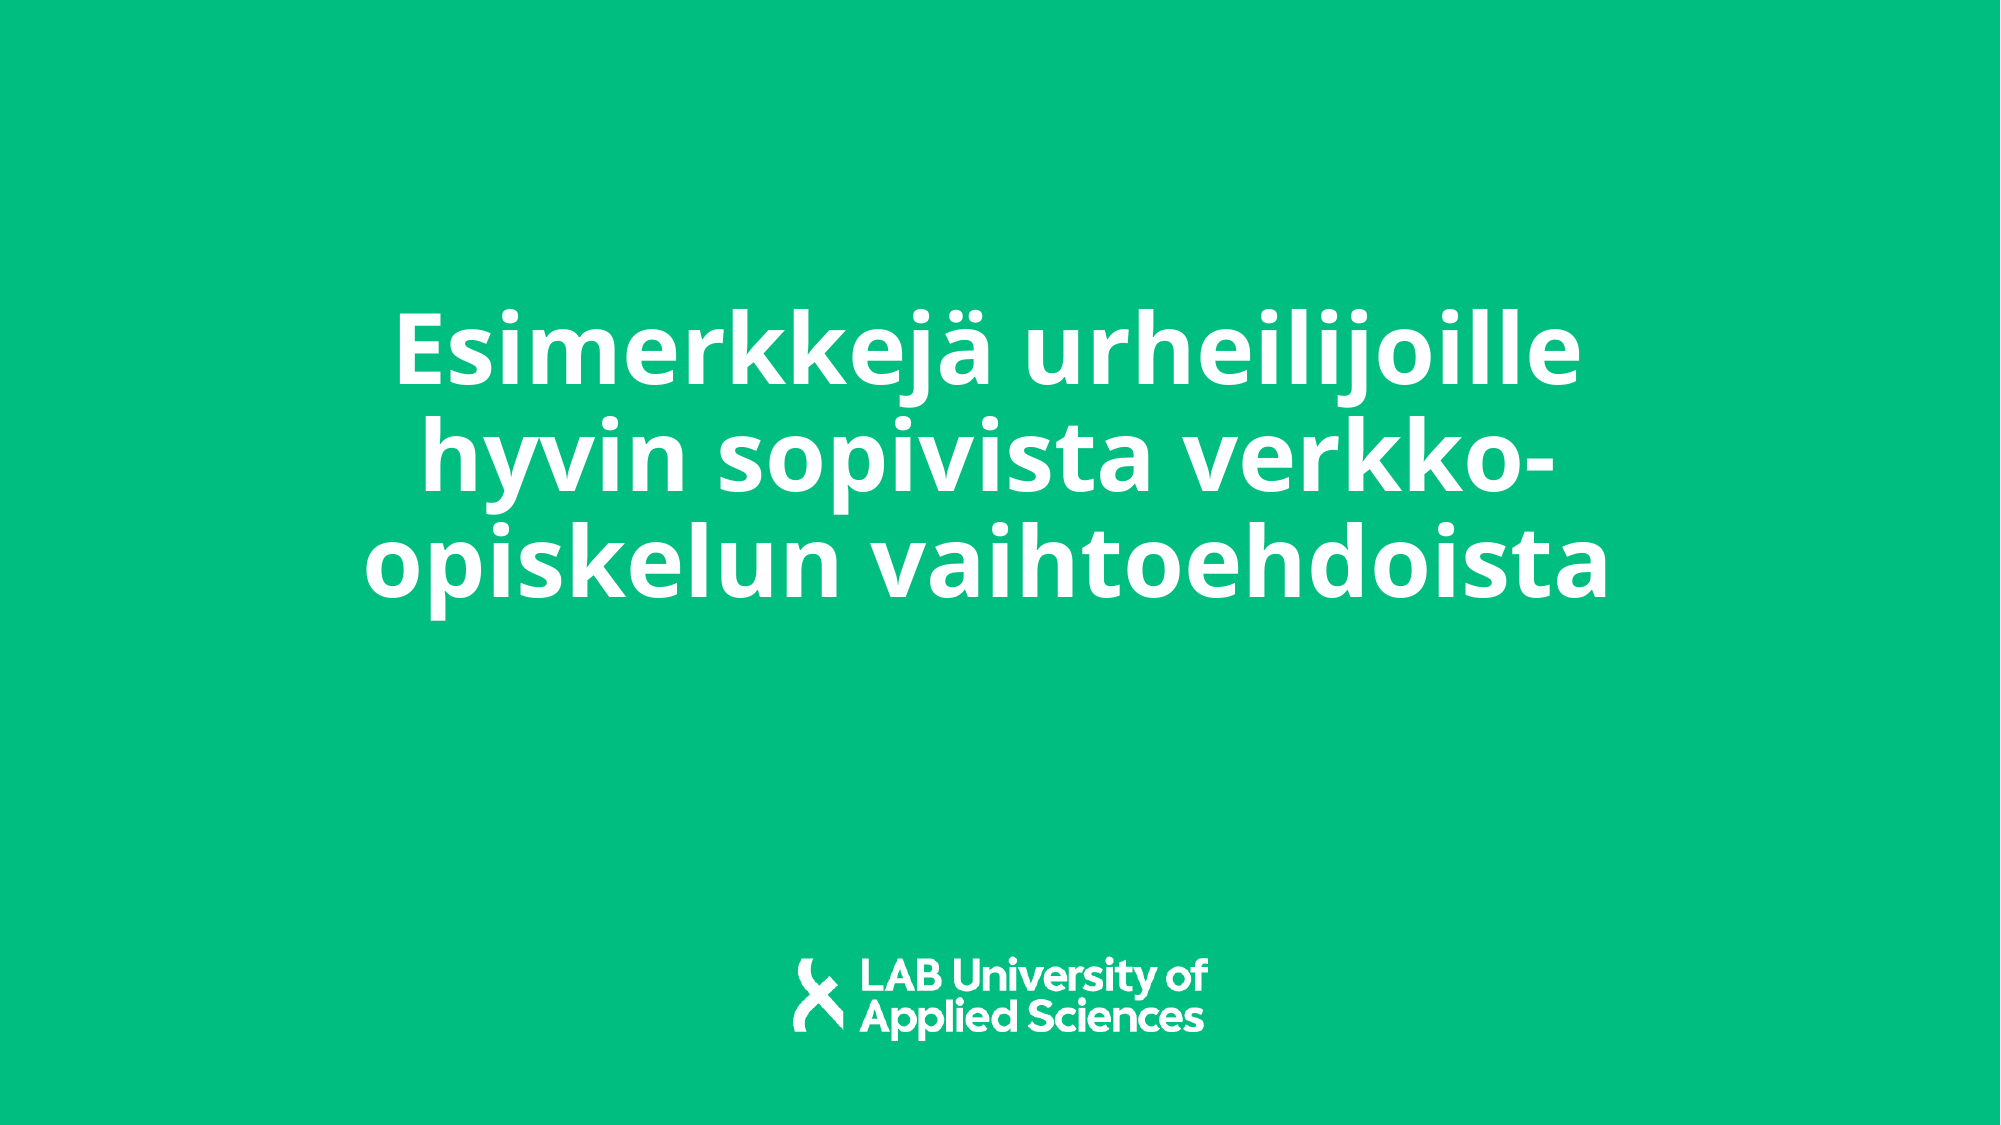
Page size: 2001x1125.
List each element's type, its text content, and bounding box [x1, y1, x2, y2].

picture [767, 931, 1233, 1066]
title Esimerkkejä urheilijoille hyvin sopivista verkko-opiskelun vaihtoehdoista [238, 286, 1739, 627]
